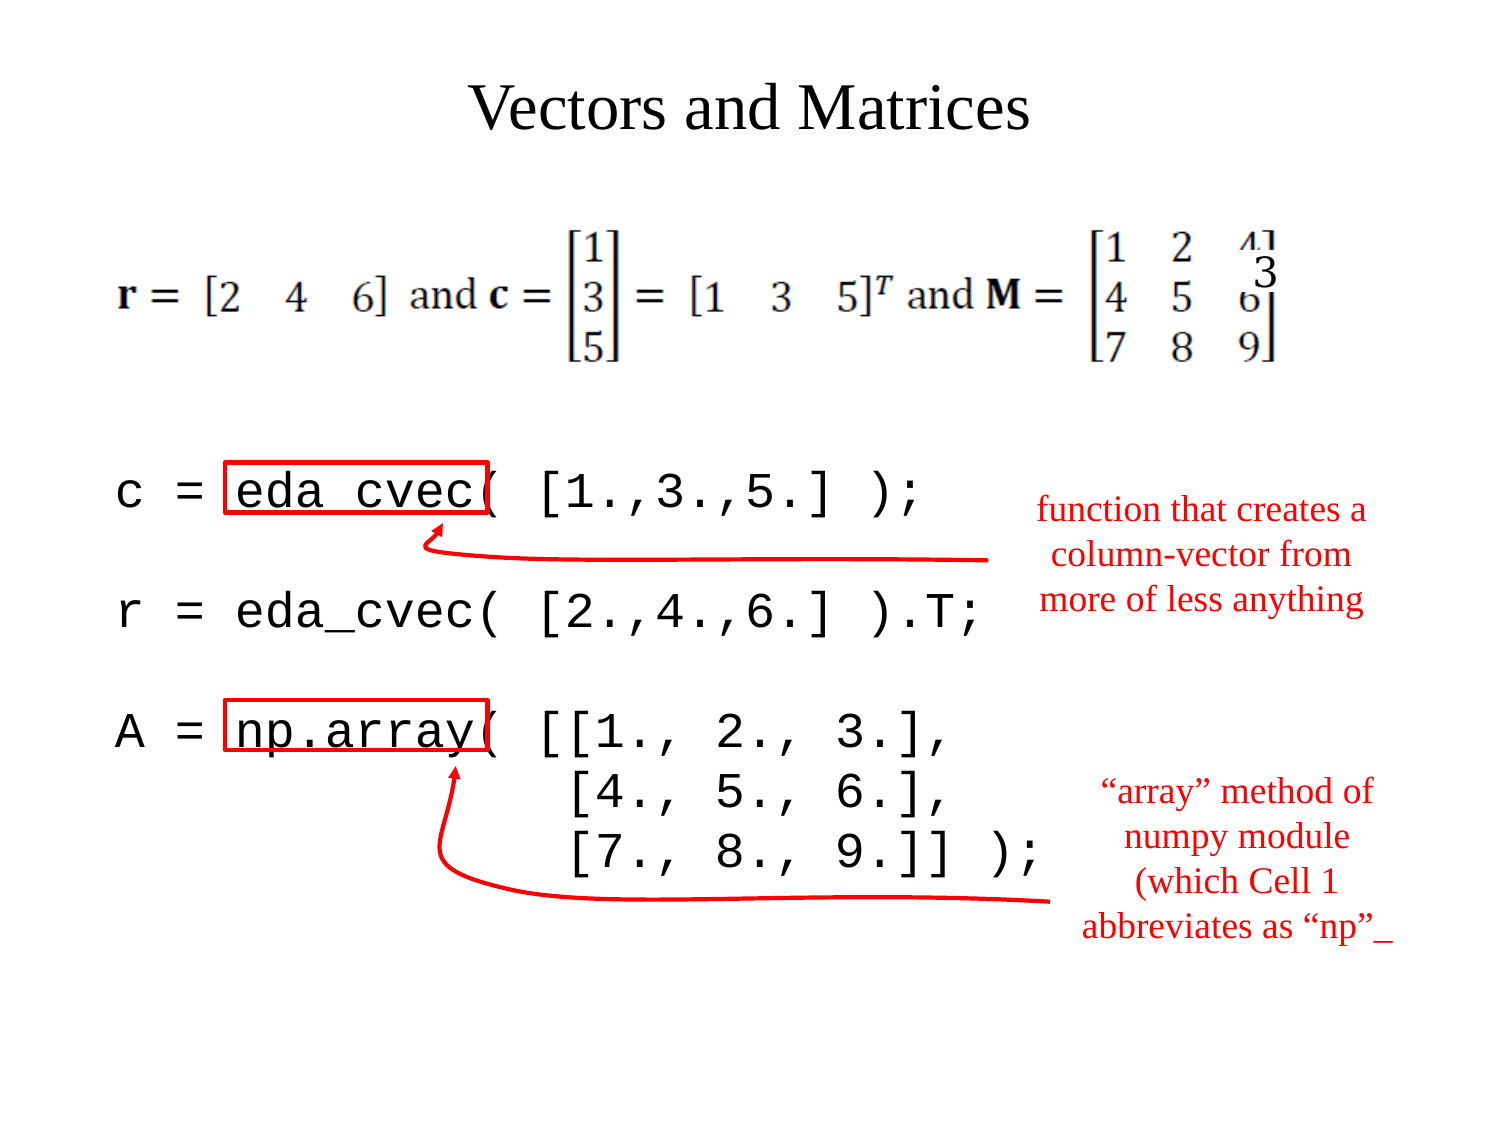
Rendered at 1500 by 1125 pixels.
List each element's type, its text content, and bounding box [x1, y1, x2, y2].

picture [49, 195, 1301, 384]
text_box [437, 766, 1049, 904]
text_box function that creates a column-vector from more of less anything [1014, 457, 1390, 646]
text_box c = eda_cvec( [1.,3.,5.] ); r = eda_cvec( [2.,4.,6.] ).T; A = np.array( [[1., 2., 3.], [4., 5., 6.], [7., 8., 9.]] ); [99, 449, 1500, 885]
text_box [223, 460, 490, 515]
text_box [223, 698, 490, 752]
text_box “array” method of numpy module (which Cell 1 abbreviates as “np”_ [1049, 761, 1425, 950]
title Vectors and Matrices [75, 33, 1425, 172]
text_box [423, 523, 989, 563]
